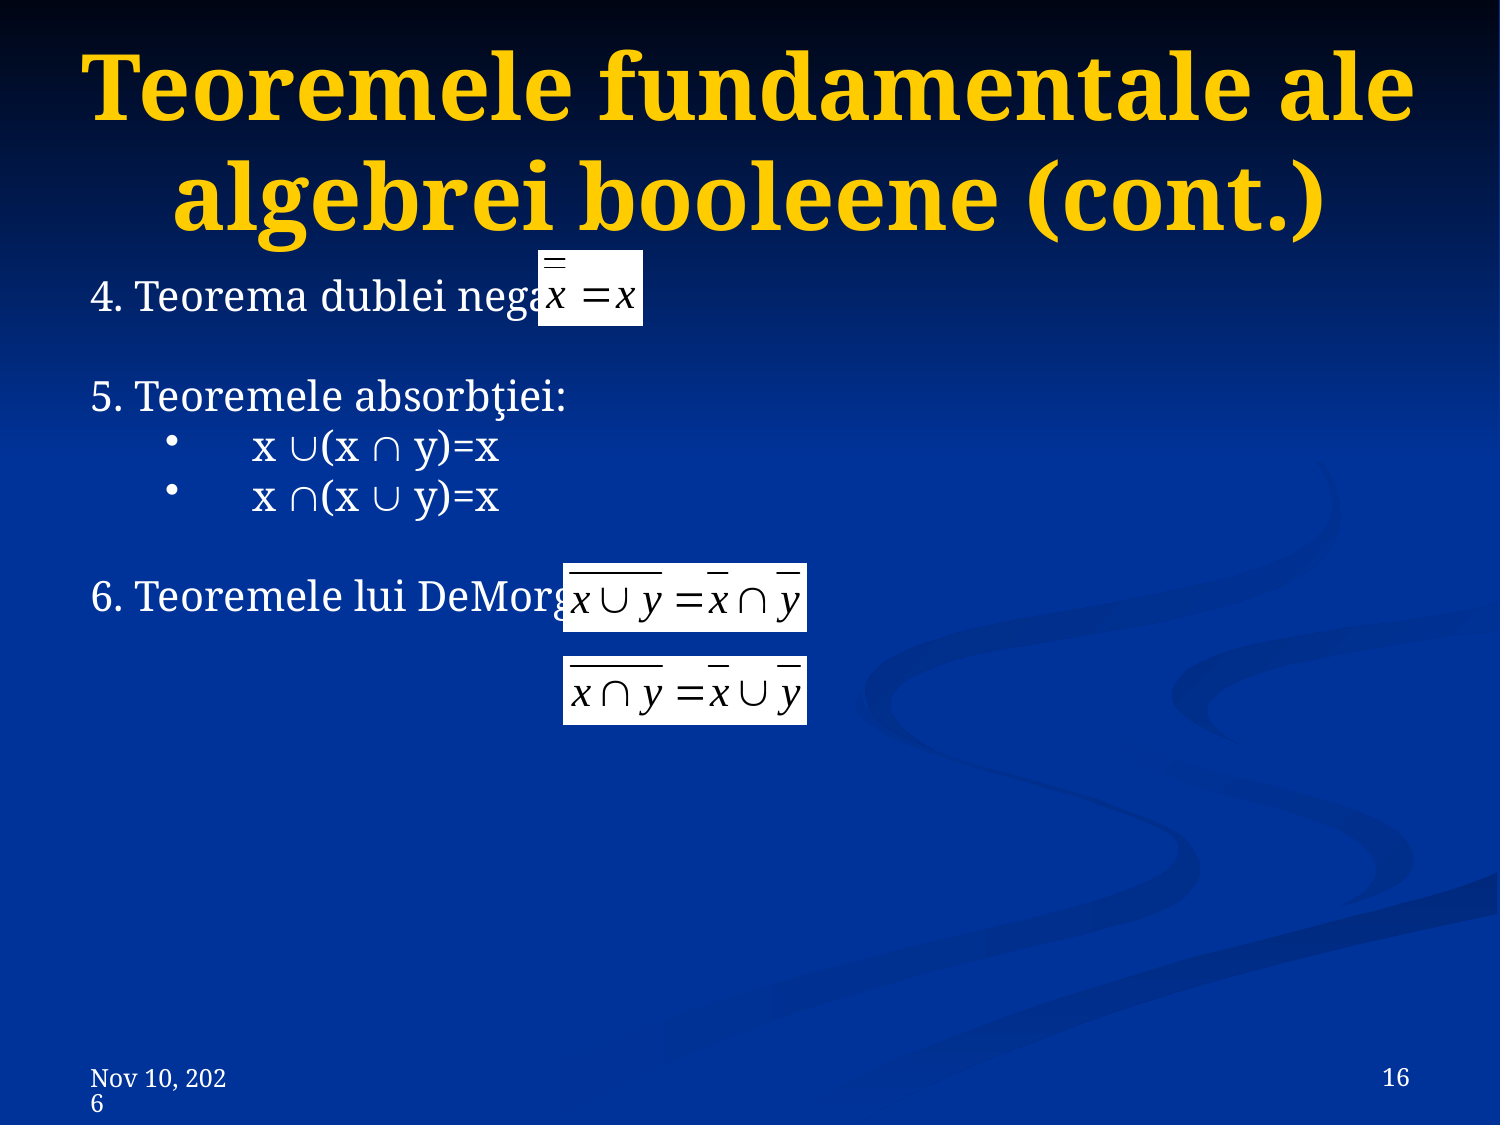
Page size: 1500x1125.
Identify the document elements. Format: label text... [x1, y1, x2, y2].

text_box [562, 562, 808, 726]
slide_number 8-Nov-23 [75, 1025, 250, 1104]
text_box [537, 249, 644, 327]
slide_number 16 [1200, 1025, 1425, 1104]
title Teoremele fundamentale ale algebrei booleene (cont.) [0, 45, 1500, 233]
list 4. Teorema dublei negaţii: 5. Teoremele absorbţiei: x (x  y)=x x (x  y)=x 6. Teoremele lui DeMorgan: [75, 262, 1500, 1005]
